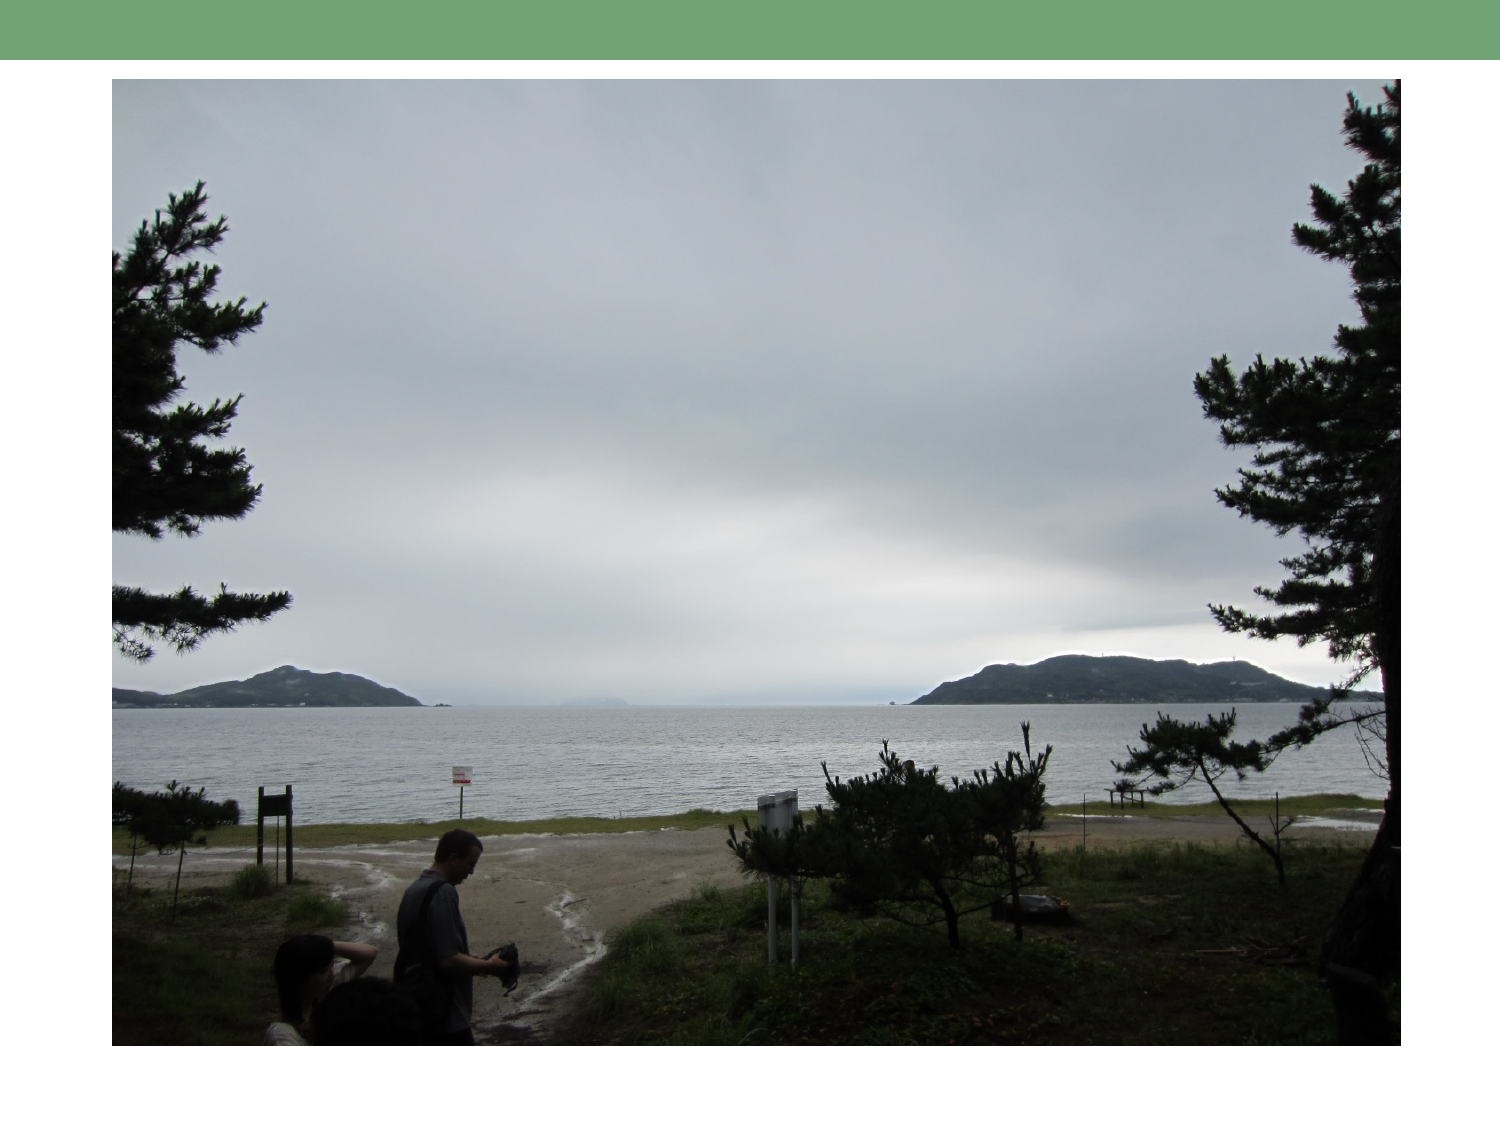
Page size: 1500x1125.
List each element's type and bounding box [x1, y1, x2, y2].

list [112, 79, 1401, 1046]
